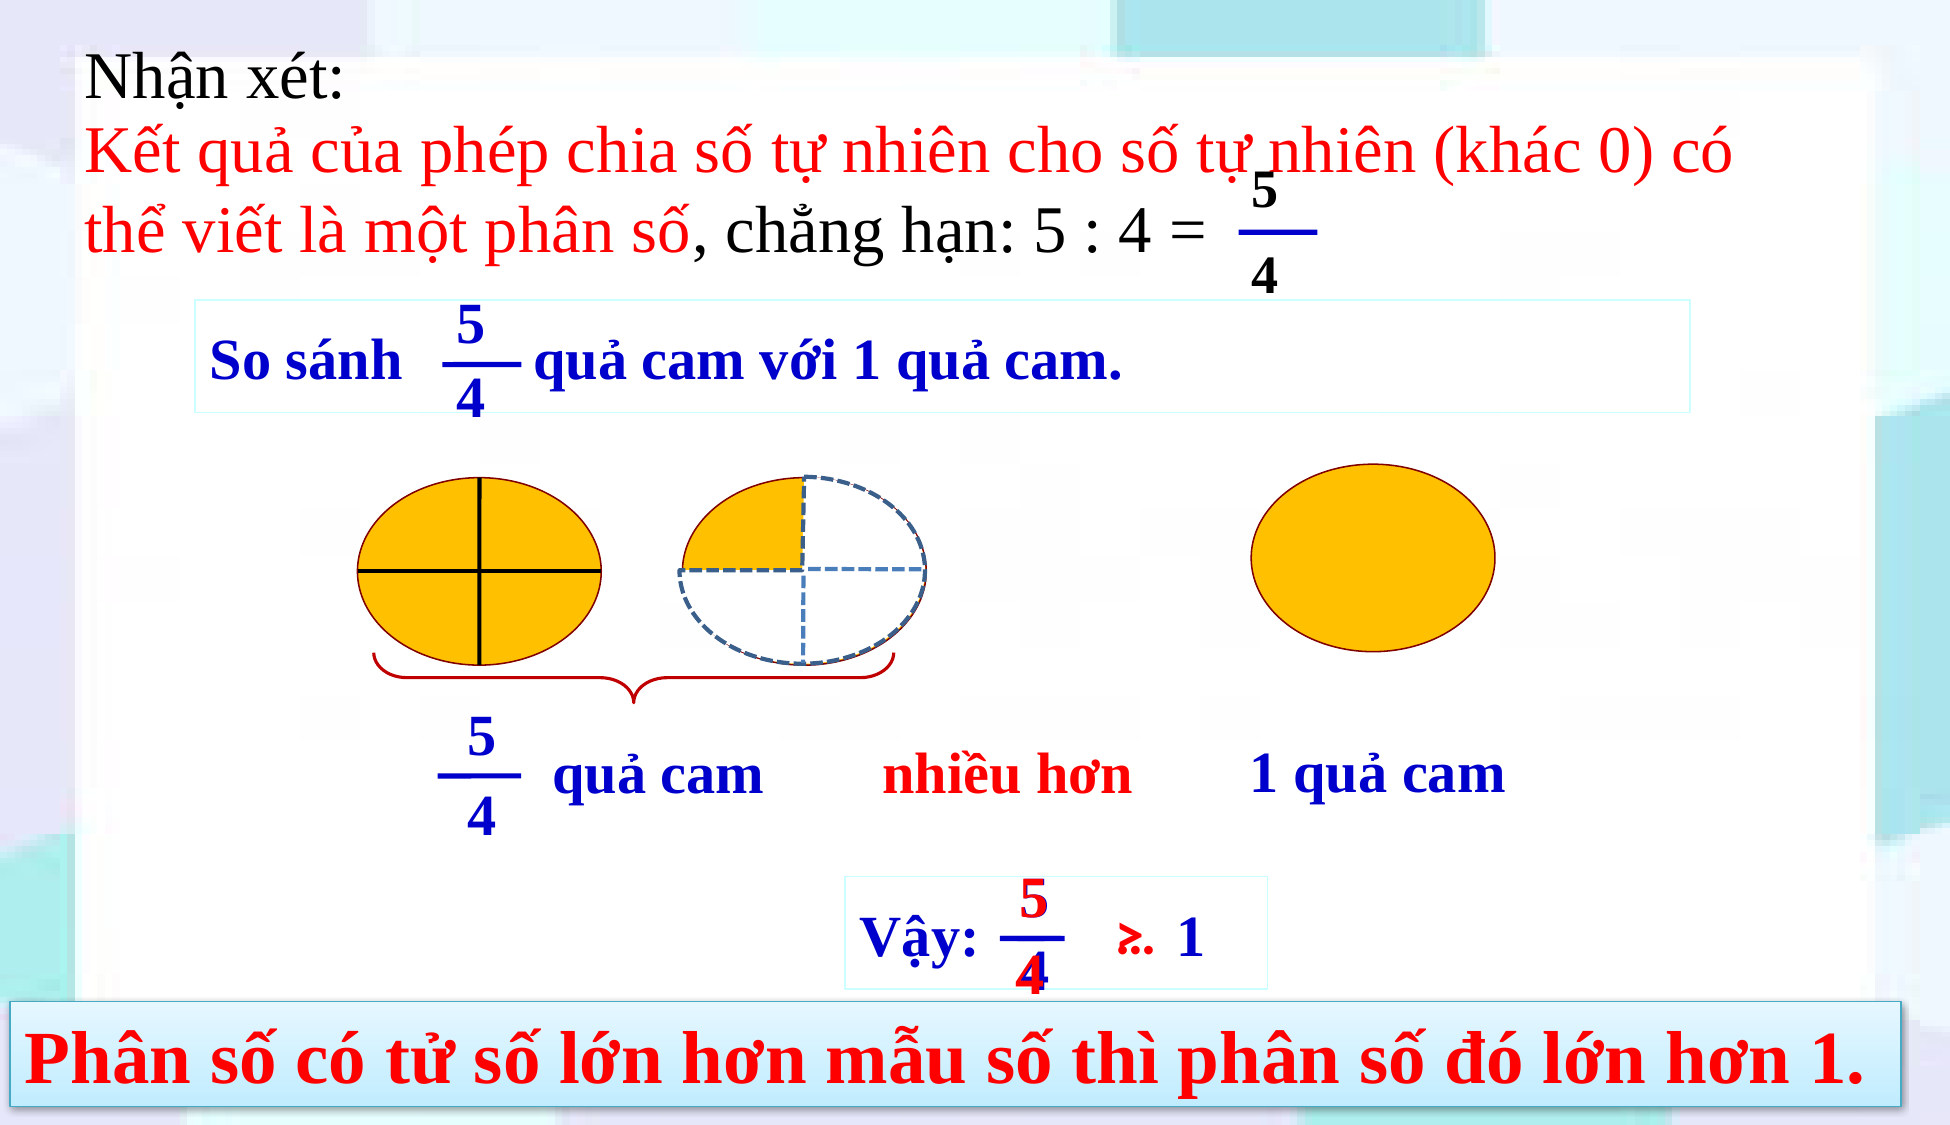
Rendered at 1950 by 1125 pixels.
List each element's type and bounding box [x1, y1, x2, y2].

text_box [679, 476, 927, 666]
picture [0, 0, 1950, 1125]
text_box [985, 851, 1138, 1015]
text_box [437, 688, 591, 856]
text_box [427, 277, 580, 438]
text_box [1138, 851, 1143, 1011]
text_box [1223, 145, 1376, 313]
text_box [357, 477, 602, 666]
